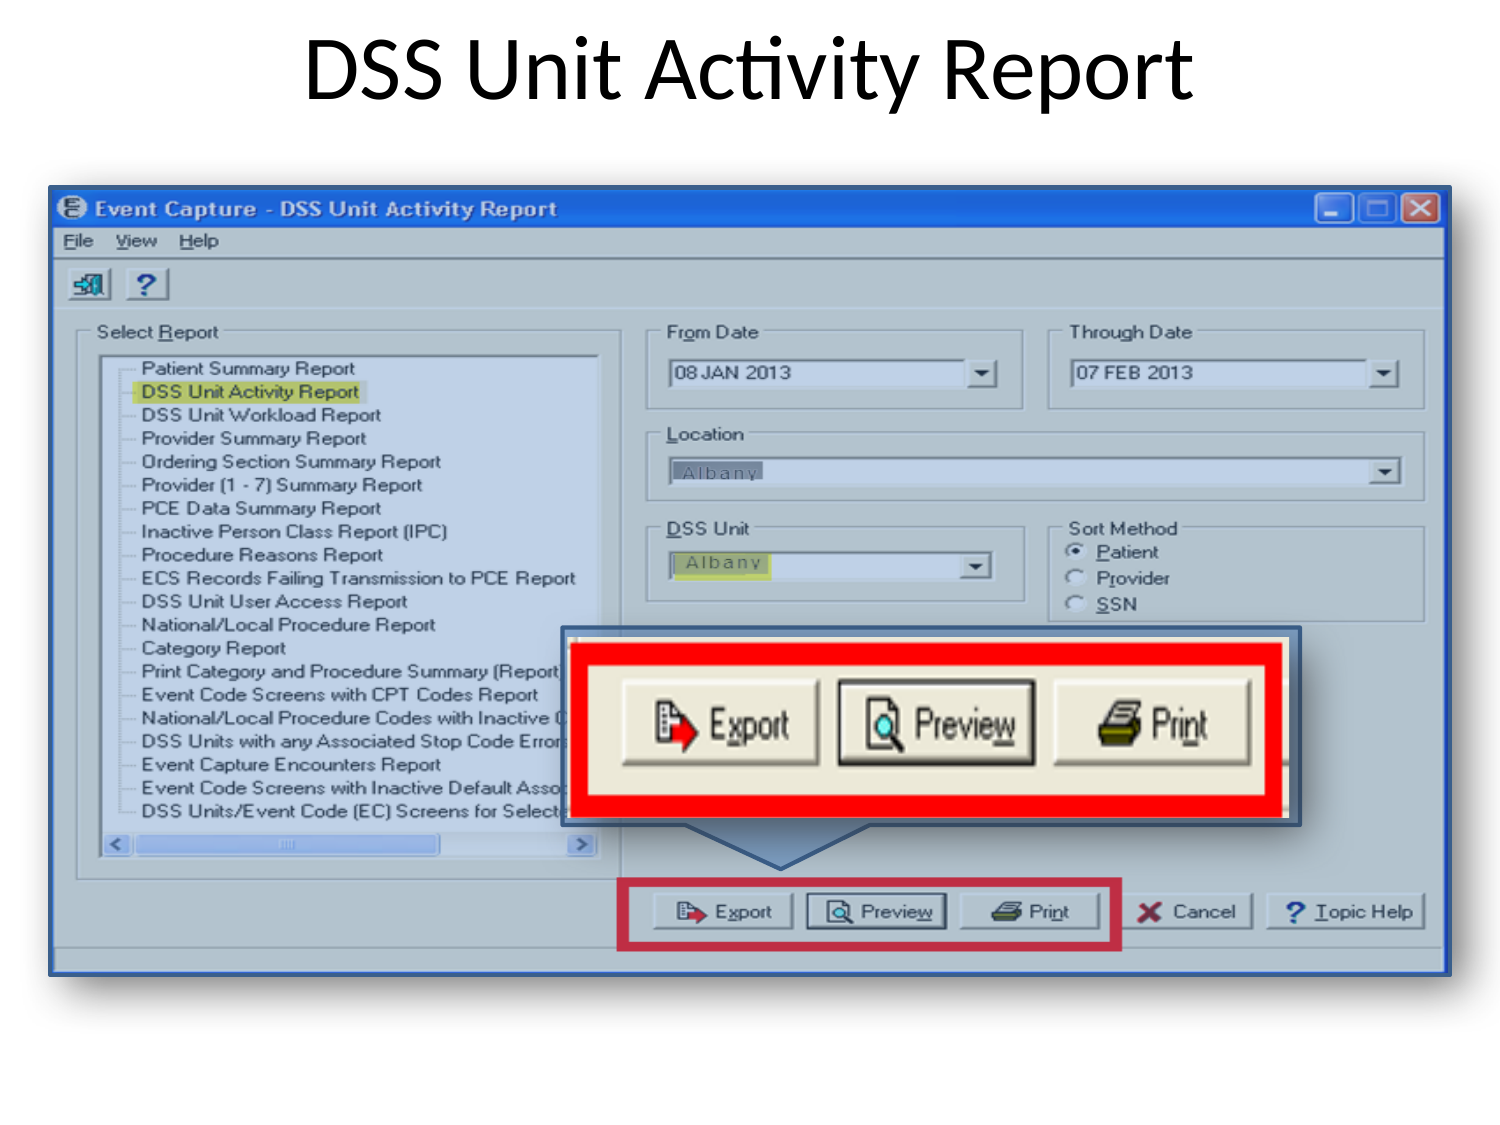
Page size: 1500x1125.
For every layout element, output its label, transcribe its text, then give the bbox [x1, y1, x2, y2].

text_box DSS Unit Activity Report [0, 0, 1500, 125]
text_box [49, 187, 1451, 976]
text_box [562, 627, 1301, 826]
